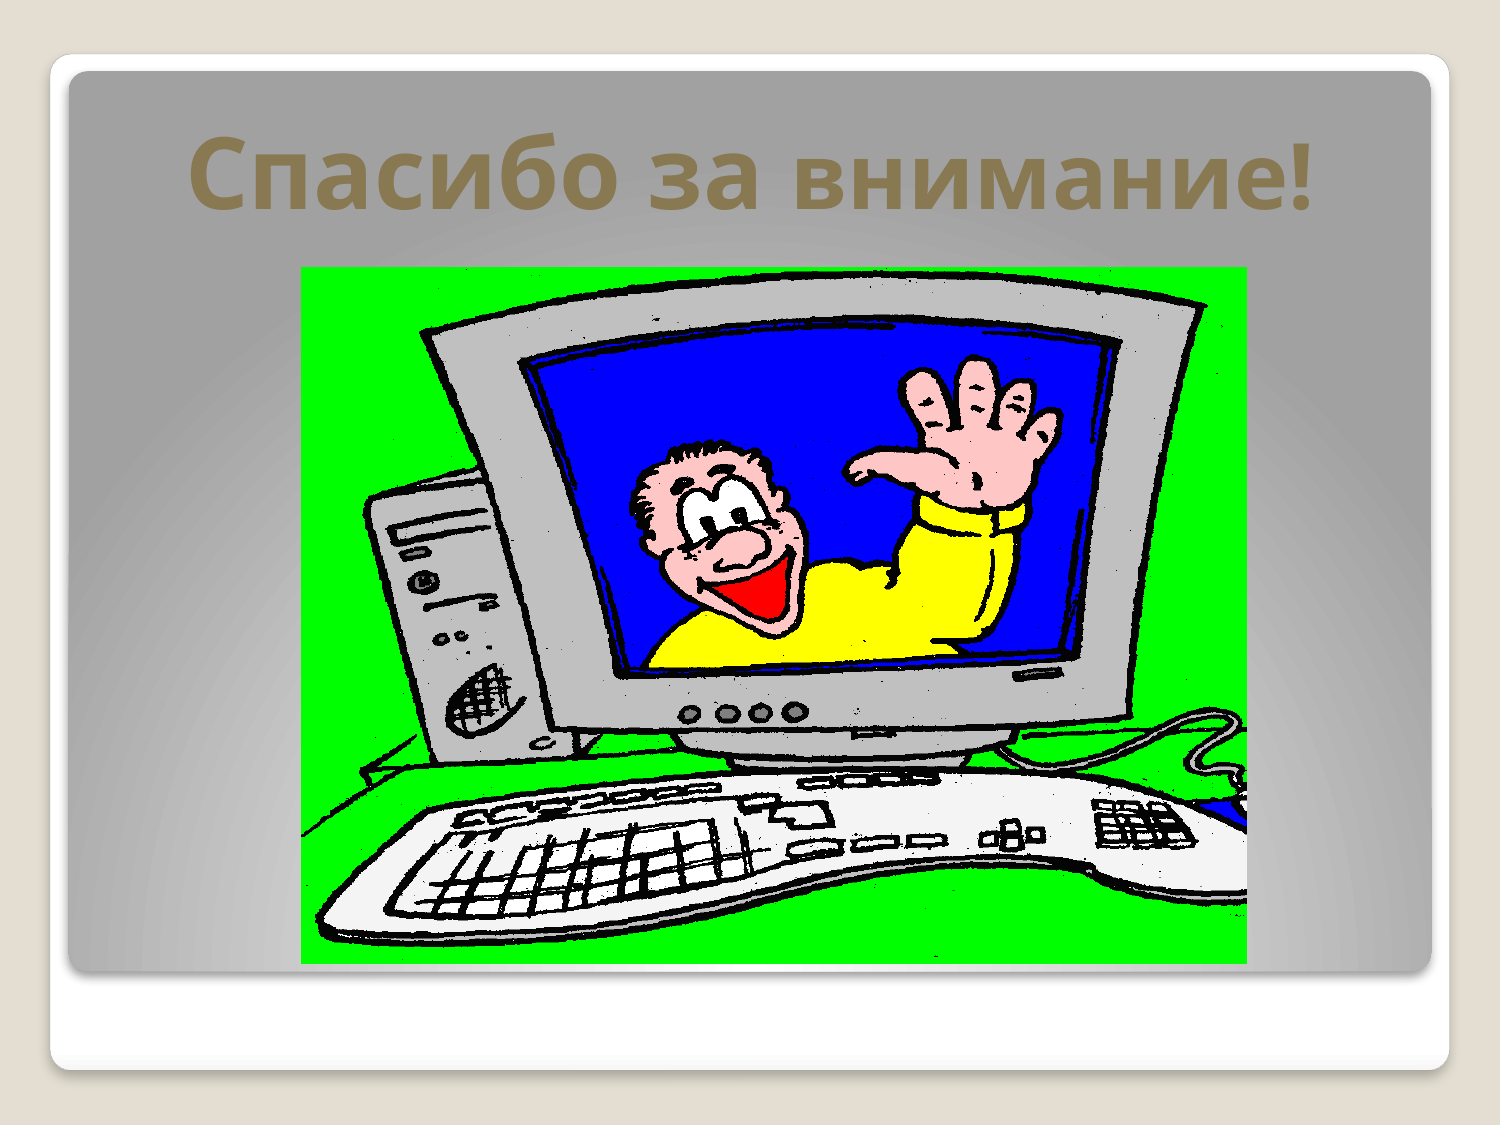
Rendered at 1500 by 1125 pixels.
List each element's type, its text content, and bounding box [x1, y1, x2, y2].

text_box Спасибо за внимание! [0, 101, 1500, 237]
picture [300, 266, 1247, 965]
